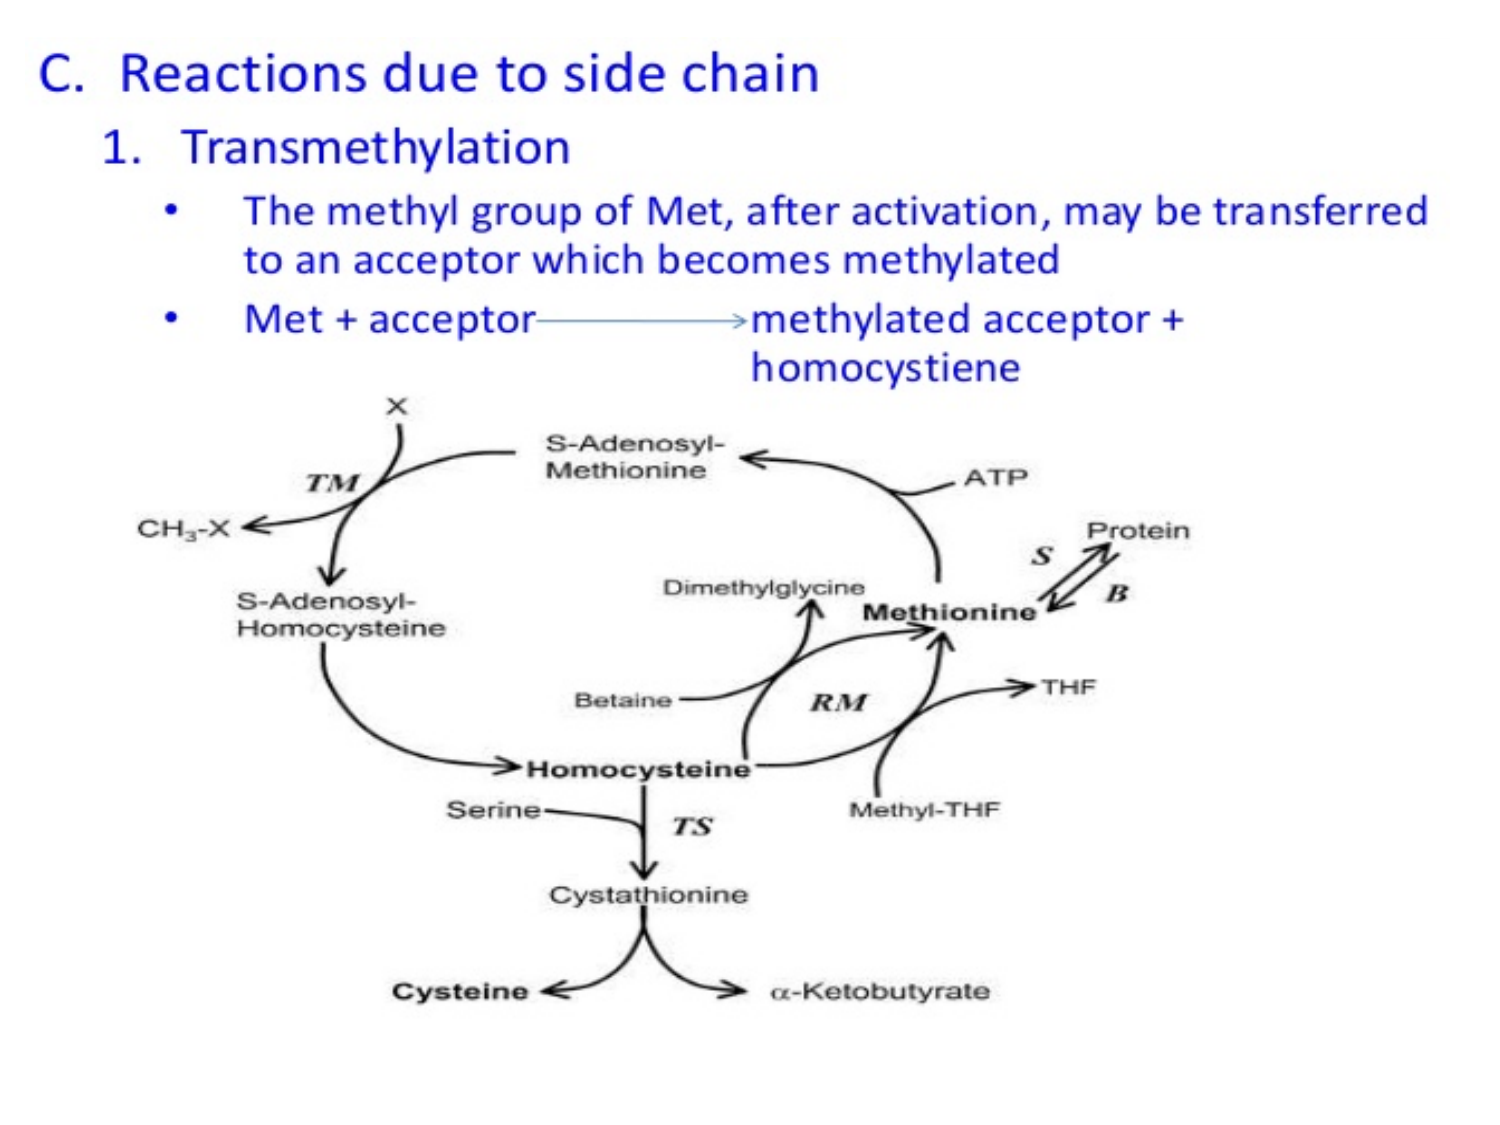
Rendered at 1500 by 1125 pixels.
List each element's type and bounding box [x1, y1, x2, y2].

picture [25, 37, 1451, 1051]
